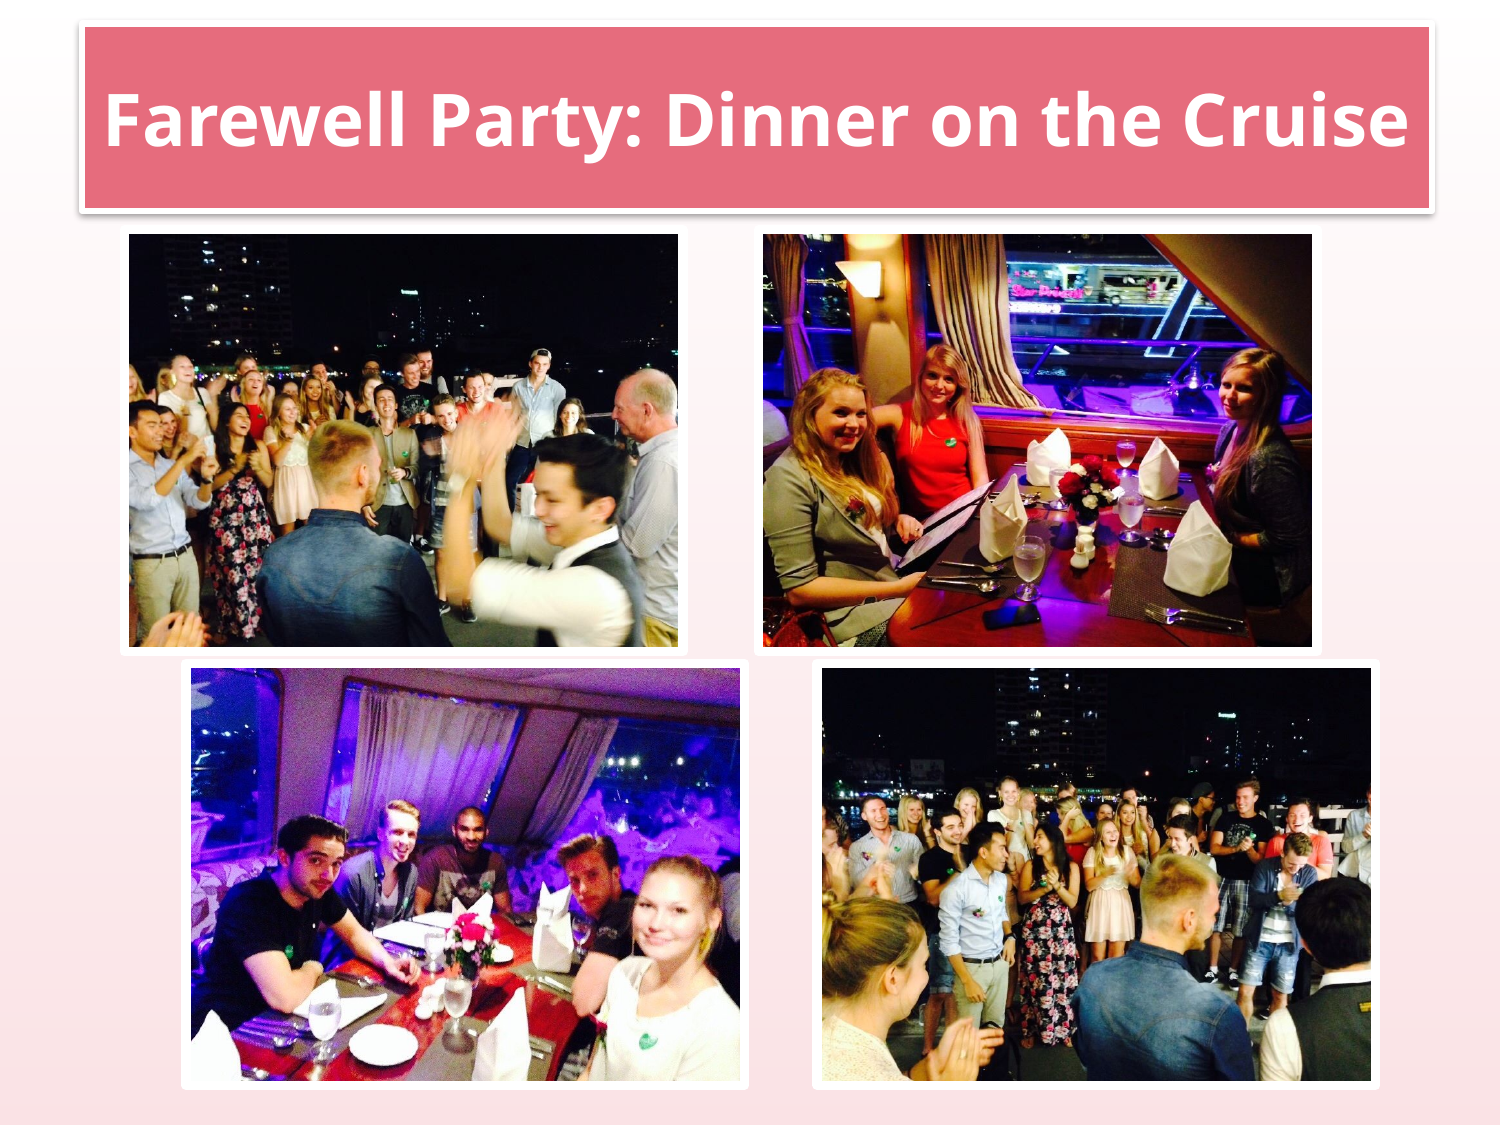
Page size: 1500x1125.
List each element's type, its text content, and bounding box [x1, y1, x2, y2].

title Farewell Party: Dinner on the Cruise [79, 20, 1435, 214]
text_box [128, 234, 1372, 1081]
